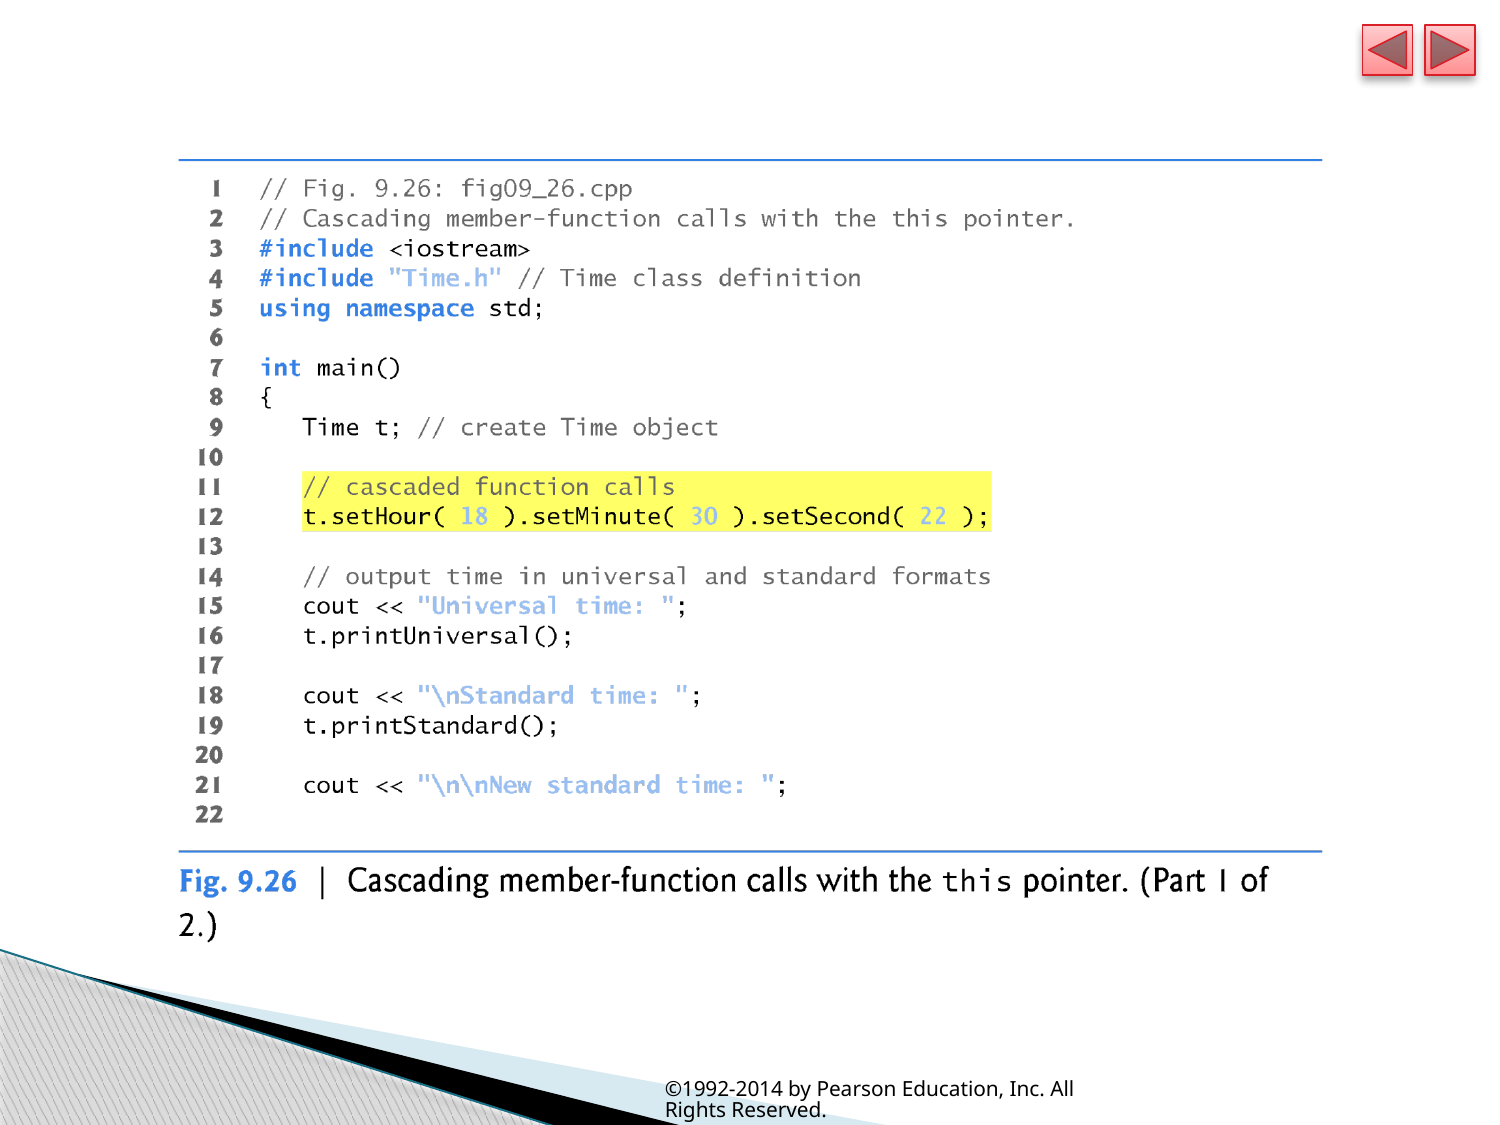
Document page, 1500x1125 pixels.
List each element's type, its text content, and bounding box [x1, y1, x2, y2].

footer ©1992-2014 by Pearson Education, Inc. All Rights Reserved. [650, 1051, 1105, 1112]
picture [0, 106, 1500, 1018]
